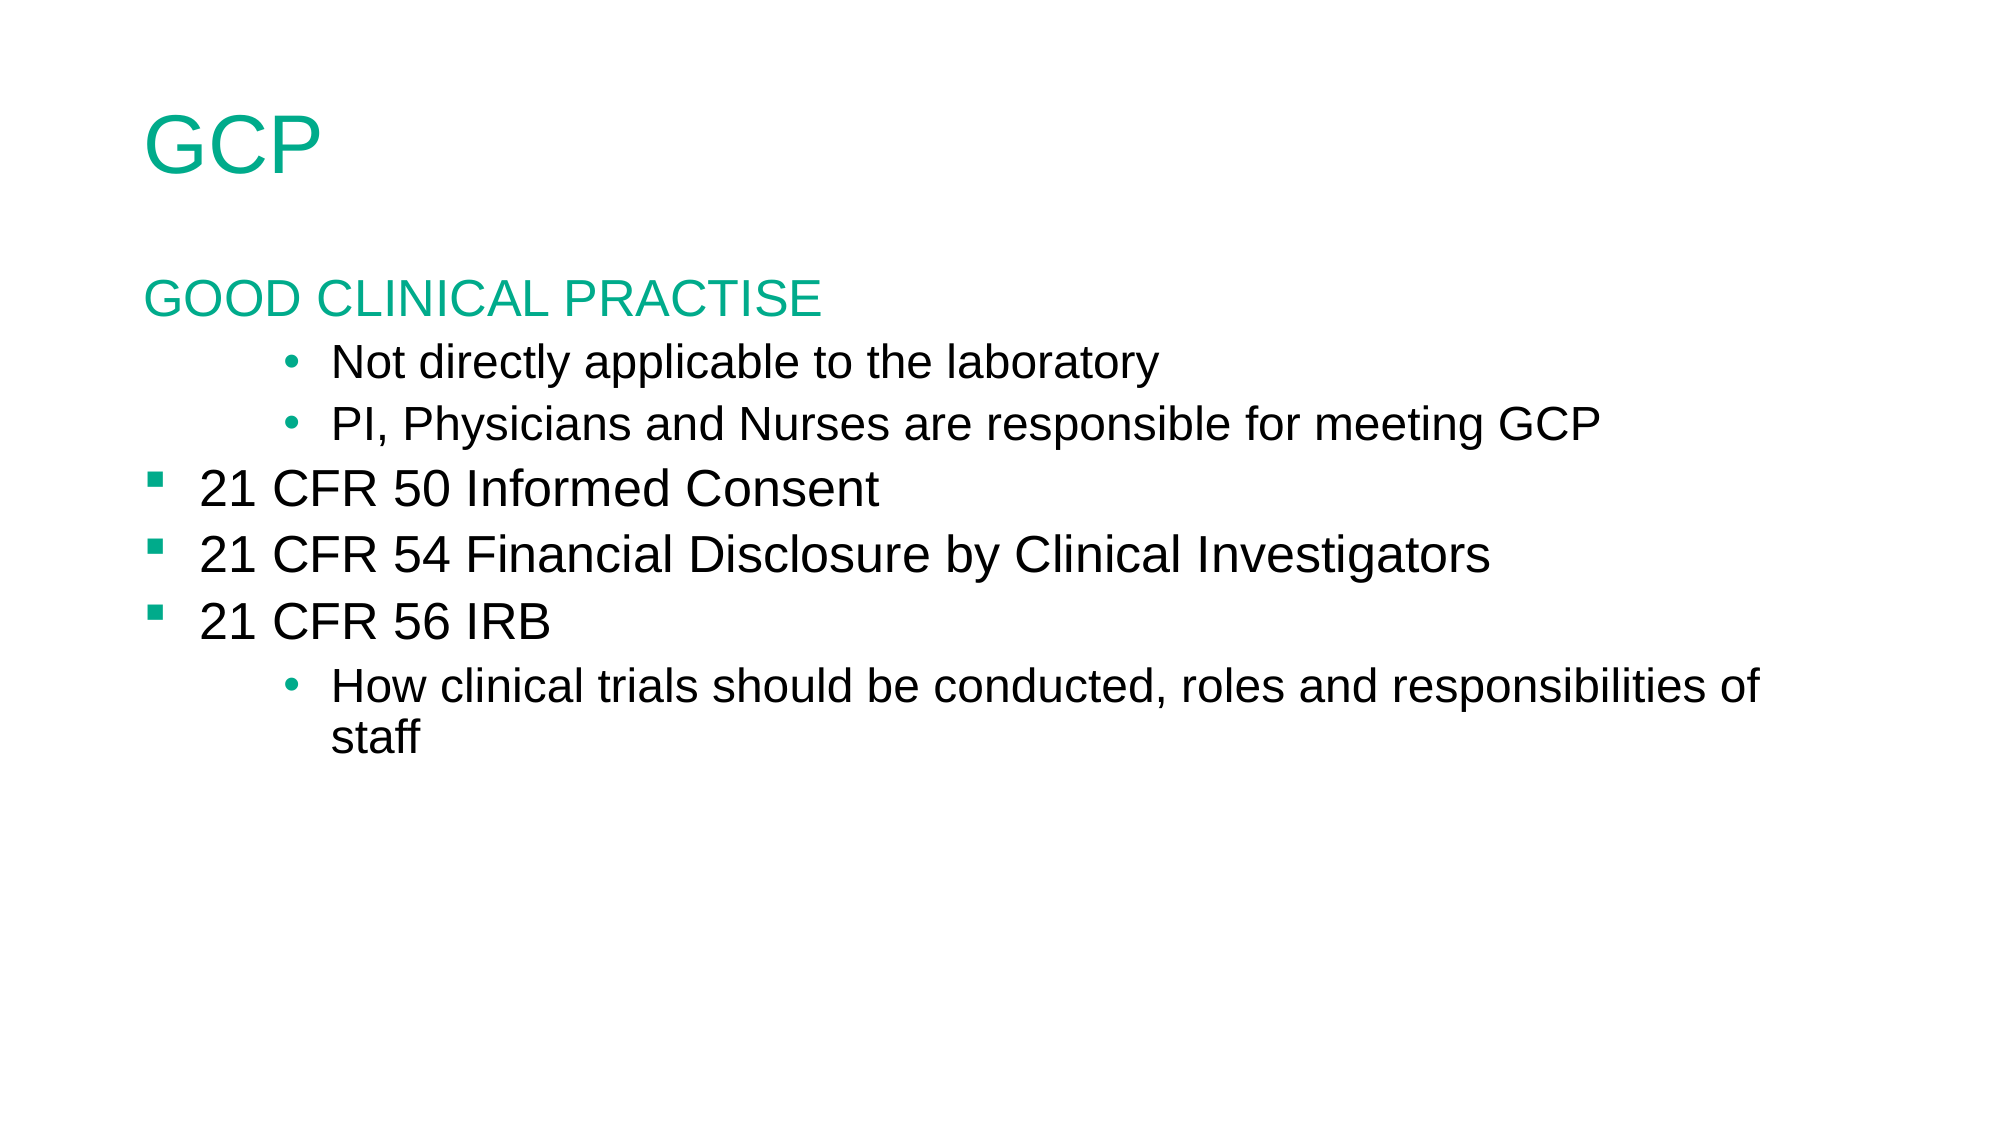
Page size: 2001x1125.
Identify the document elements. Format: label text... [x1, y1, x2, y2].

list GOOD CLINICAL PRACTISE Not directly applicable to the laboratory PI, Physicians and Nurses are responsible for meeting GCP 21 CFR 50 Informed Consent 21 CFR 54 Financial Disclosure by Clinical Investigators 21 CFR 56 IRB How clinical trials should be conducted, roles and responsibilities of staff [128, 263, 1847, 917]
title GCP [128, 93, 1847, 263]
